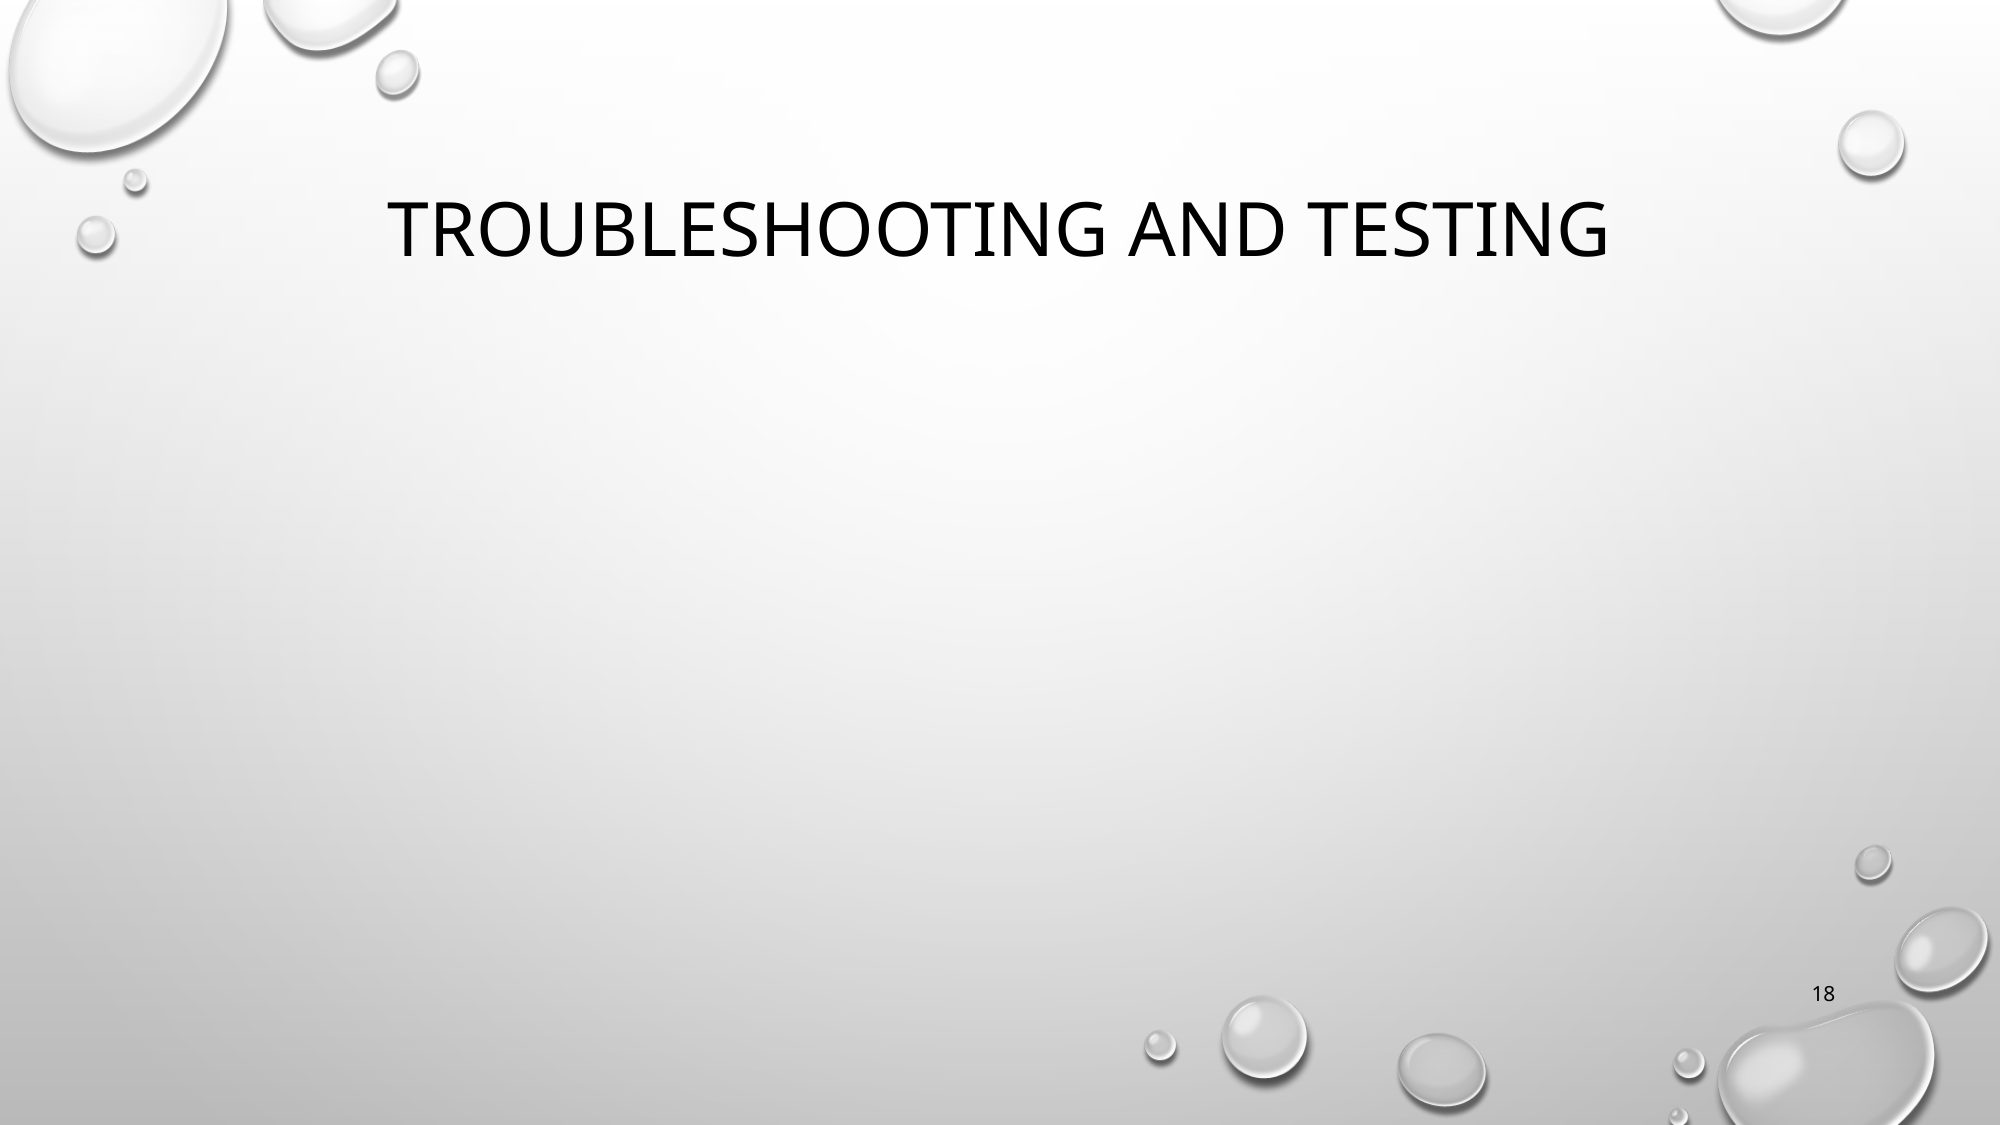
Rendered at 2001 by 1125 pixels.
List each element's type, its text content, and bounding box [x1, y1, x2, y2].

picture [0, 0, 2000, 1125]
title Troubleshooting and testing [149, 101, 1851, 364]
slide_number 18 [1724, 965, 1851, 1025]
